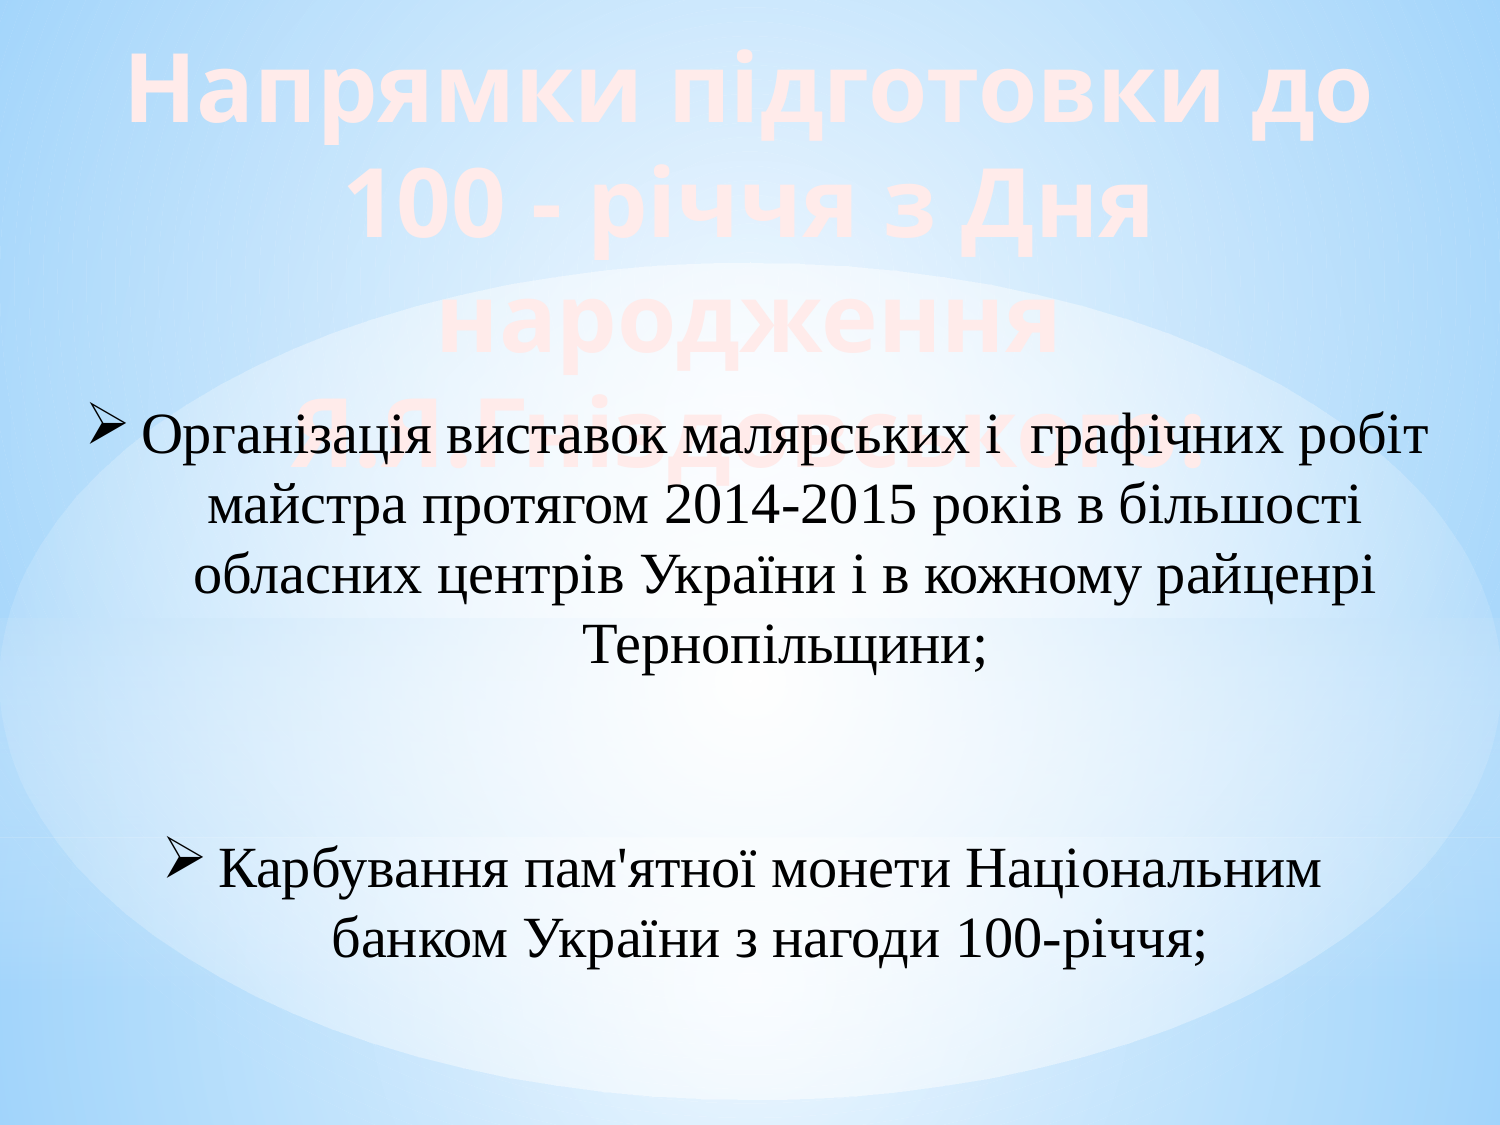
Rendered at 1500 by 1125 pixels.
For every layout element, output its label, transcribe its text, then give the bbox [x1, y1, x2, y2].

title Напрямки підготовки до 100 - річчя з Дня народження Я.Я.Гніздовського: [39, 19, 1459, 389]
text_box Організація виставок малярських і графічних робіт майстра протягом 2014-2015 років в більшості обласних центрів України і в кожному райценрі Тернопільщини; [60, 388, 1455, 818]
text_box Карбування пам'ятної монети Національним банком України з нагоди 100-річчя; [69, 822, 1416, 1012]
